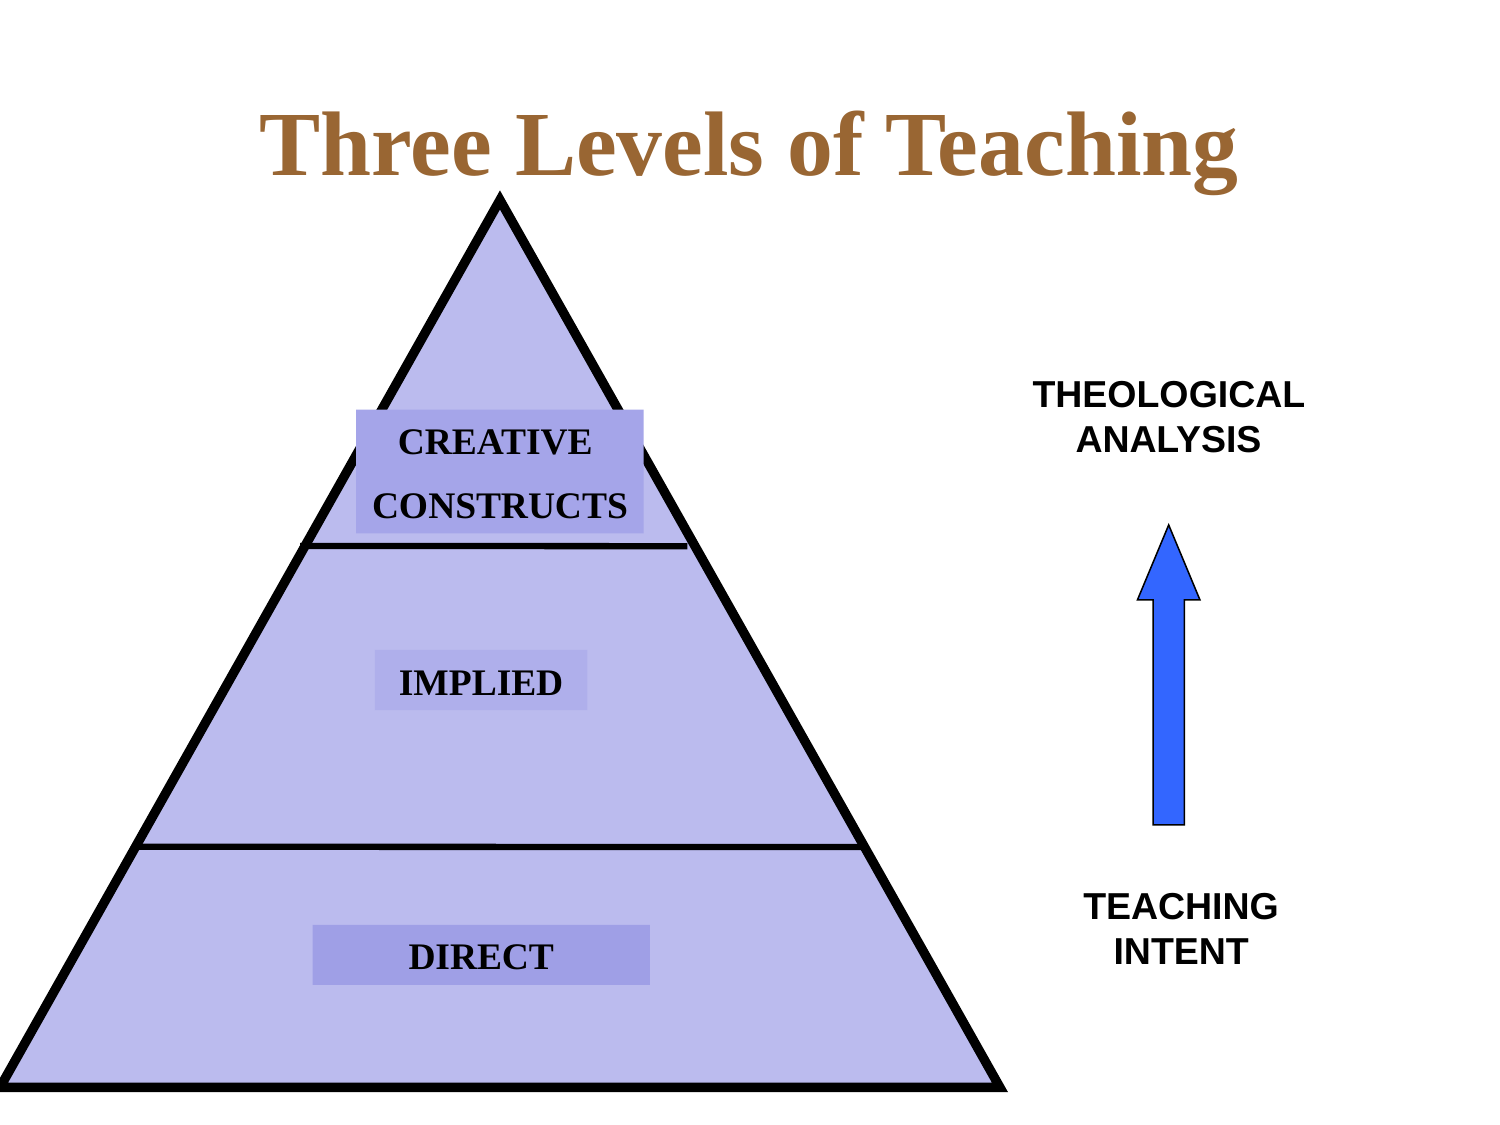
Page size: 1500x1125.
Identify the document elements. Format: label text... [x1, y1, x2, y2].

text_box THEOLOGICAL ANALYSIS [949, 362, 1388, 468]
text_box DIRECT [312, 924, 650, 985]
text_box [0, 455, 1000, 1088]
text_box [1137, 524, 1200, 825]
text_box TEACHING INTENT [1024, 874, 1338, 980]
text_box [382, 199, 618, 409]
text_box CREATIVE CONSTRUCTS [356, 409, 644, 534]
text_box IMPLIED [374, 649, 588, 711]
title Three Levels of Teaching [75, 45, 1425, 233]
